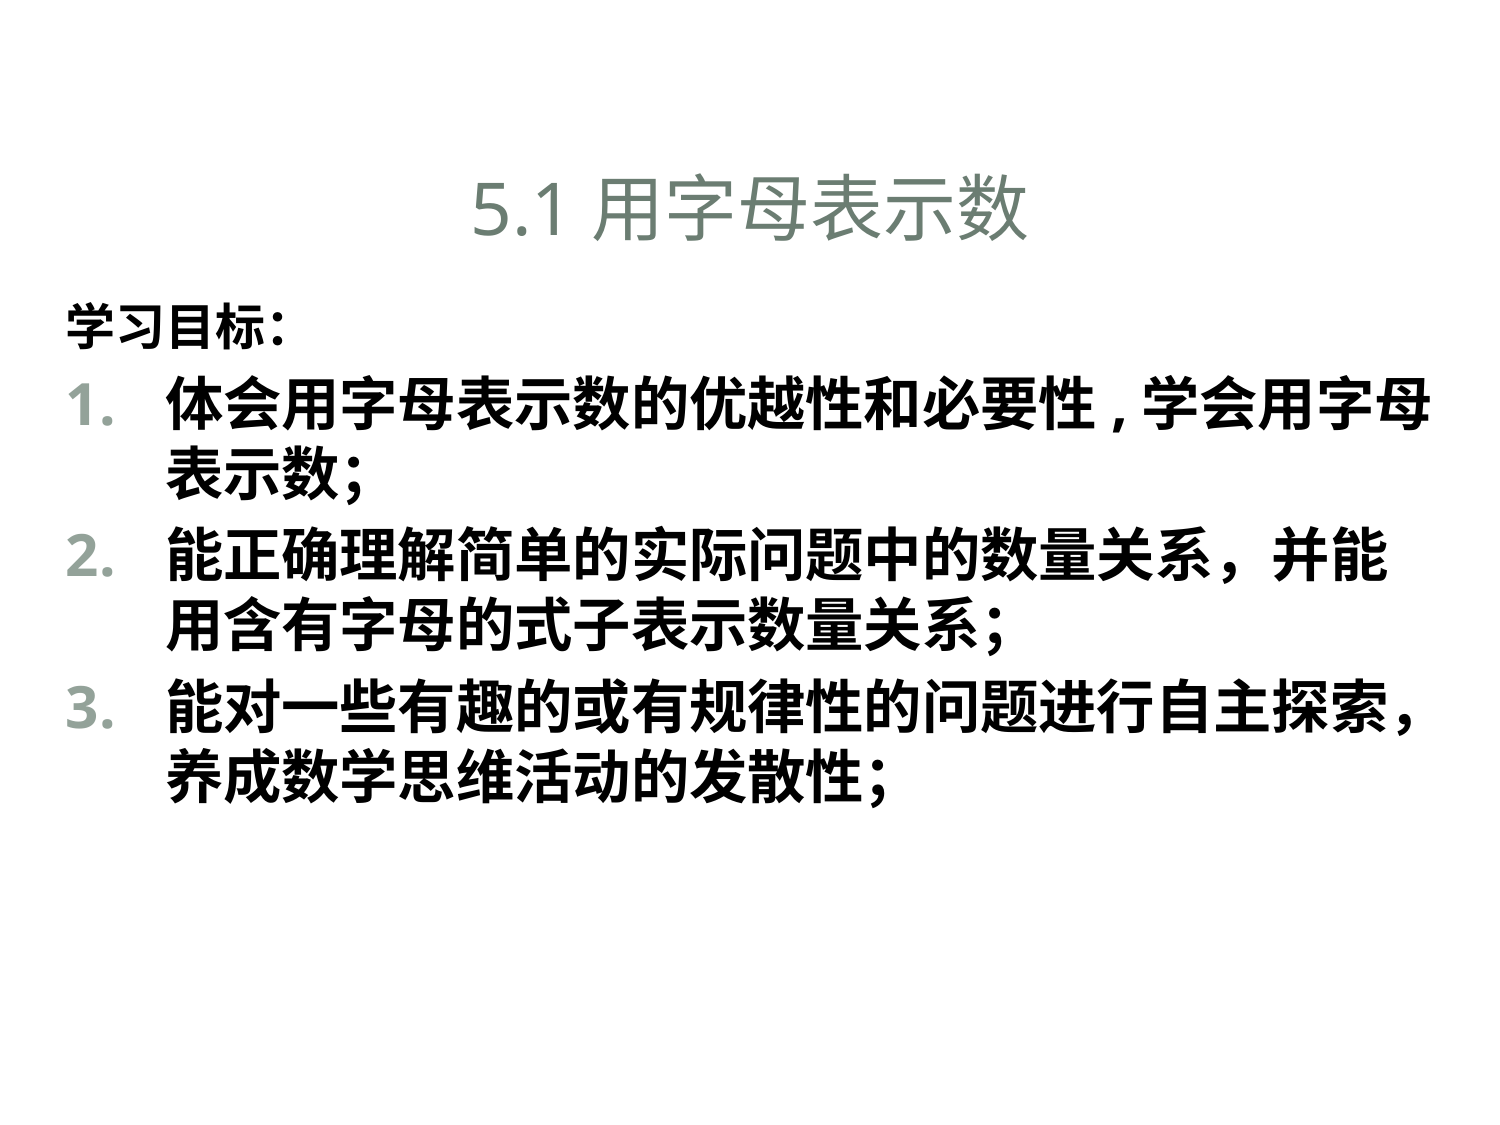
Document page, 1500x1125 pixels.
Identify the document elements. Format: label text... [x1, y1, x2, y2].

list 学习目标： 体会用字母表示数的优越性和必要性,学会用字母表示数； 能正确理解简单的实际问题中的数量关系，并能用含有字母的式子表示数量关系； 能对一些有趣的或有规律性的问题进行自主探索，养成数学思维活动的发散性； [50, 287, 1451, 1063]
title 5.1用字母表示数 [49, 112, 1451, 300]
